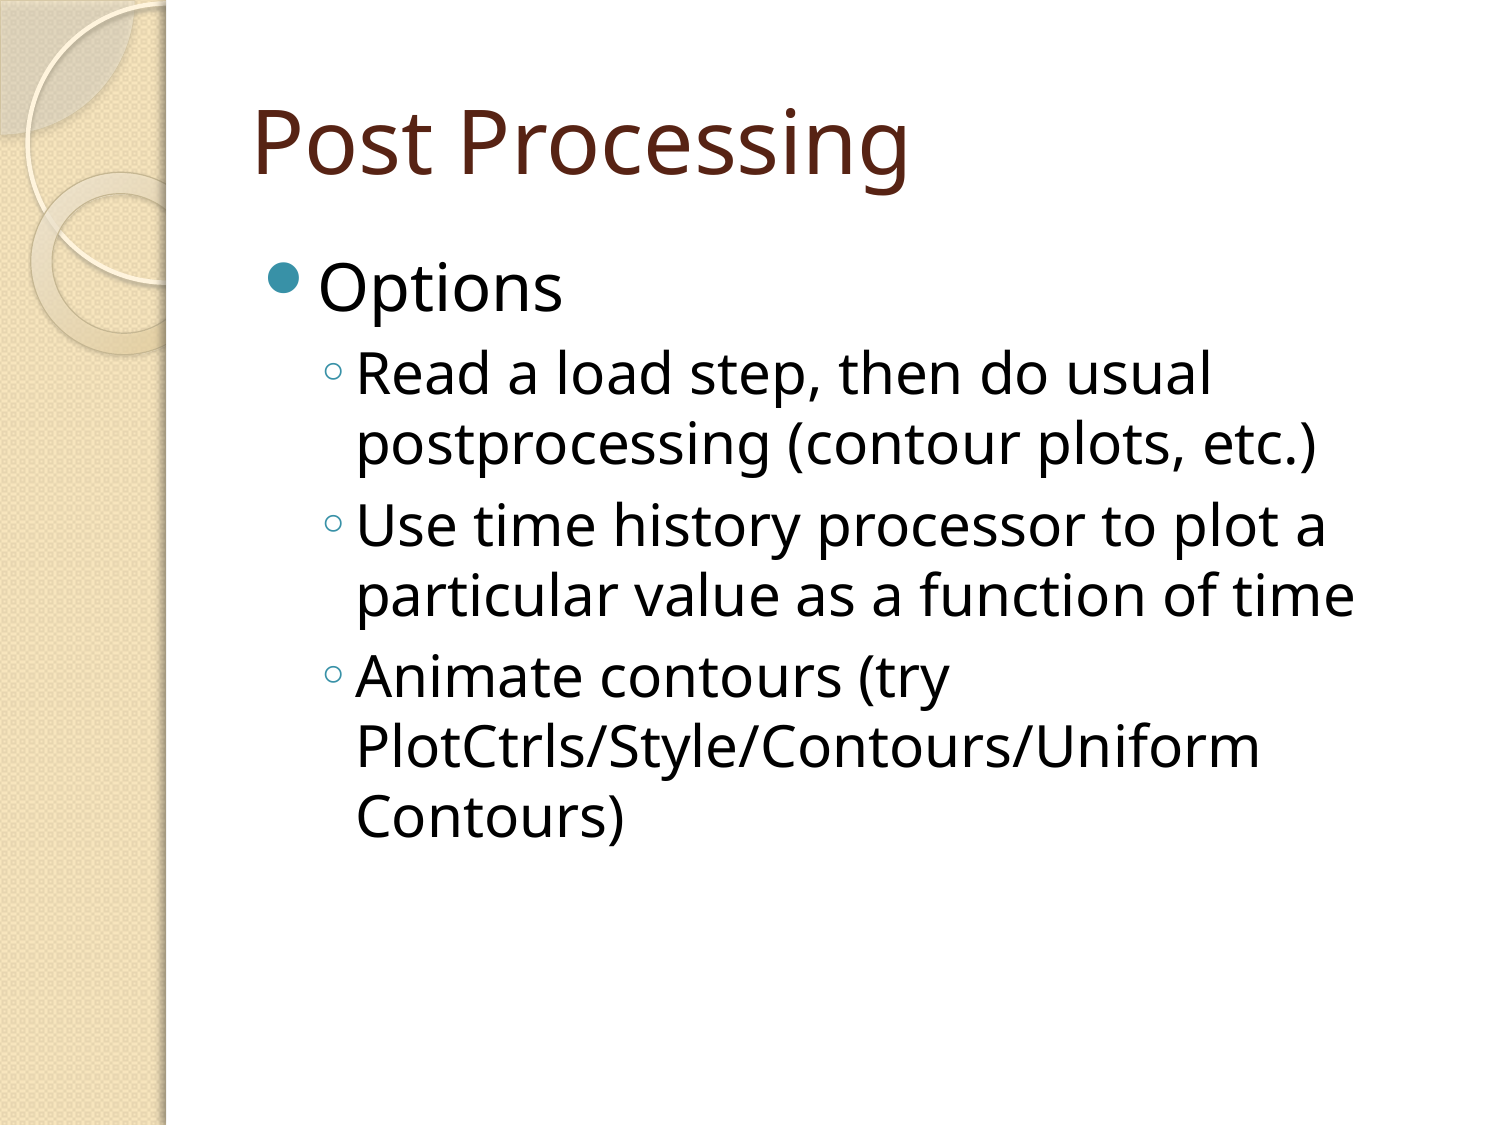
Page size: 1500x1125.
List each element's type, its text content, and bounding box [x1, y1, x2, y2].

list Options Read a load step, then do usual postprocessing (contour plots, etc.) Use time history processor to plot a particular value as a function of time Animate contours (try PlotCtrls/Style/Contours/Uniform Contours) [235, 237, 1466, 1025]
title Post Processing [235, 45, 1466, 233]
